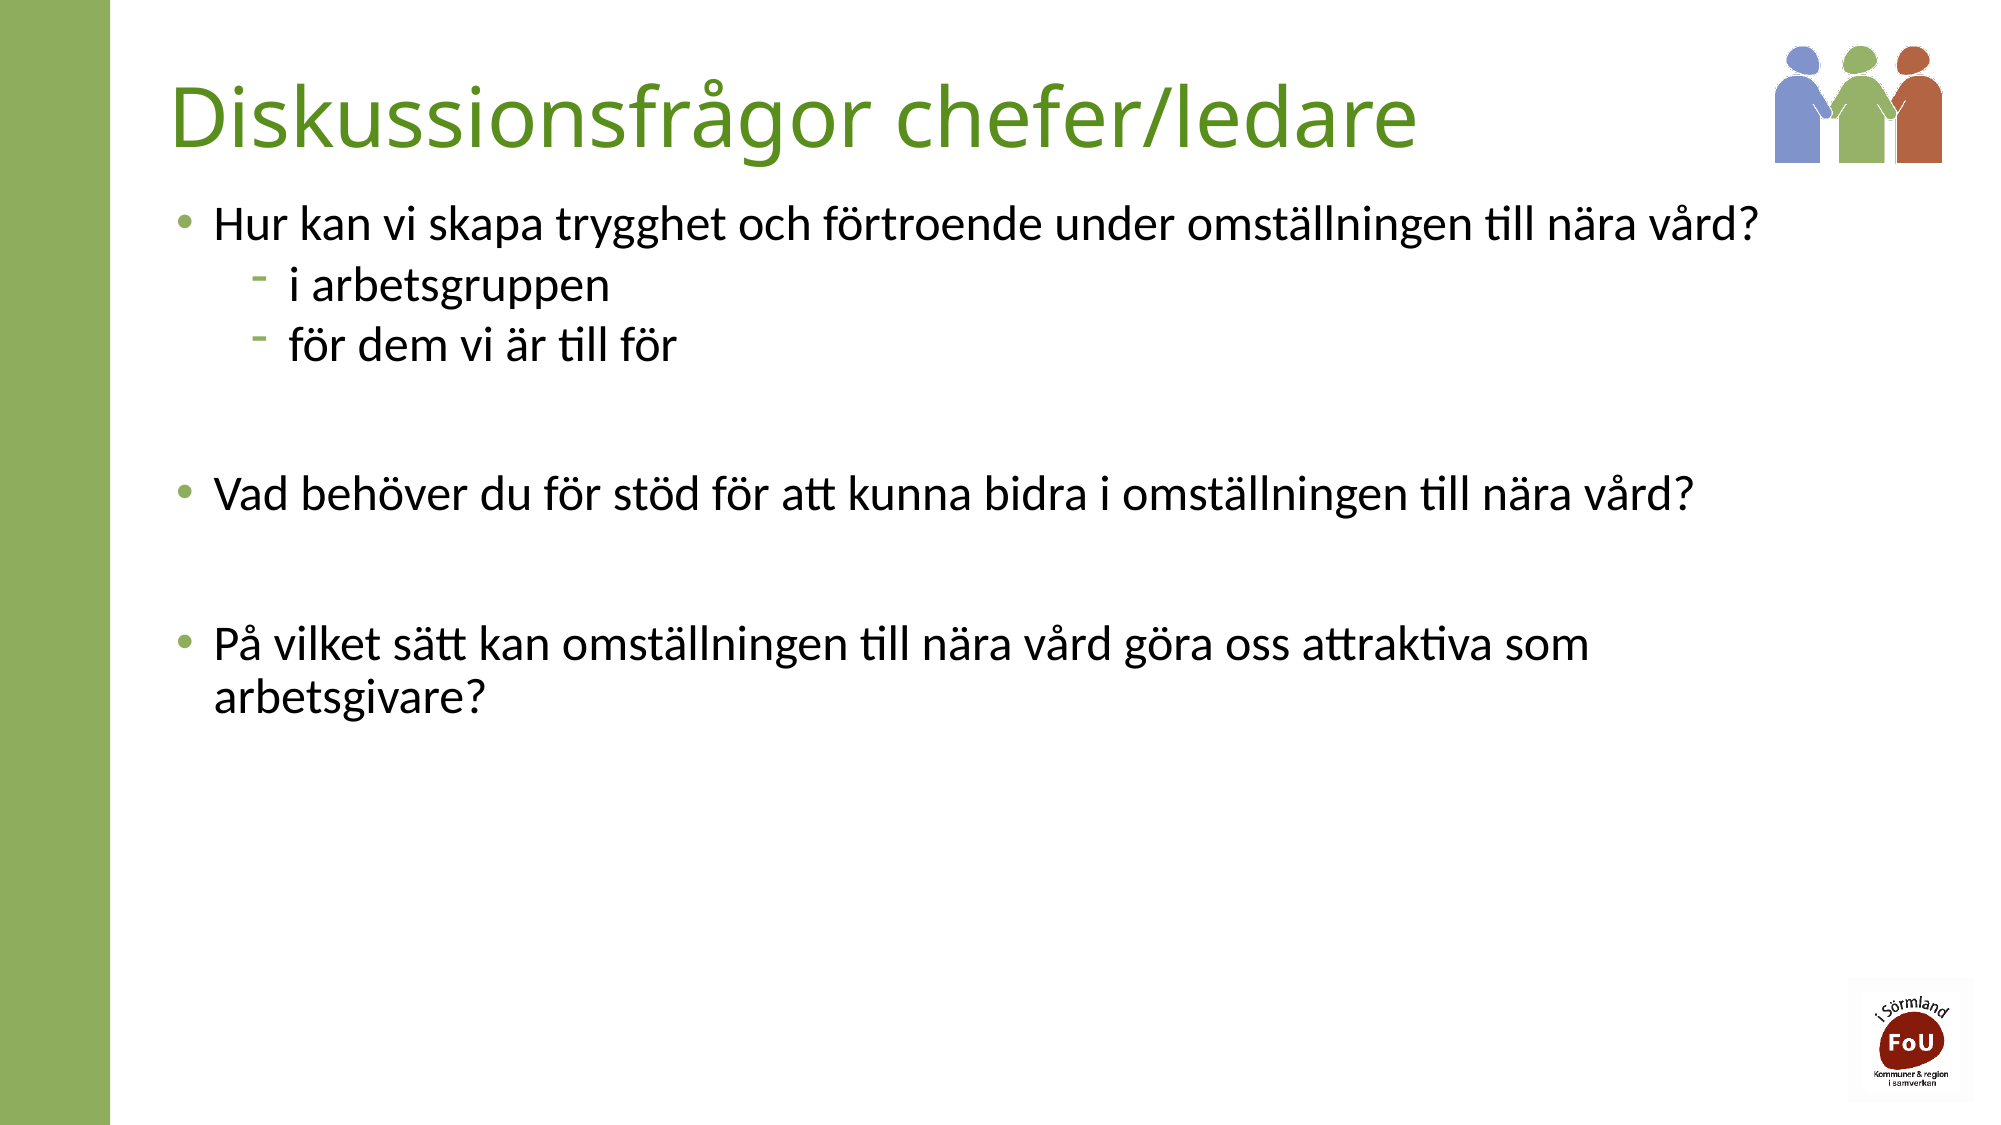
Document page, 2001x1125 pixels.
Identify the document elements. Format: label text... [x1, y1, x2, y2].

picture [1773, 44, 1943, 164]
picture [1848, 977, 1974, 1103]
list Hur kan vi skapa trygghet och förtroende under omställningen till nära vård? i arbetsgruppen för dem vi är till för Vad behöver du för stöd för att kunna bidra i omställningen till nära vård? På vilket sätt kan omställningen till nära vård göra oss attraktiva som arbetsgivare? [161, 190, 1886, 1057]
title Diskussionsfrågor chefer/ledare [153, 76, 1738, 166]
